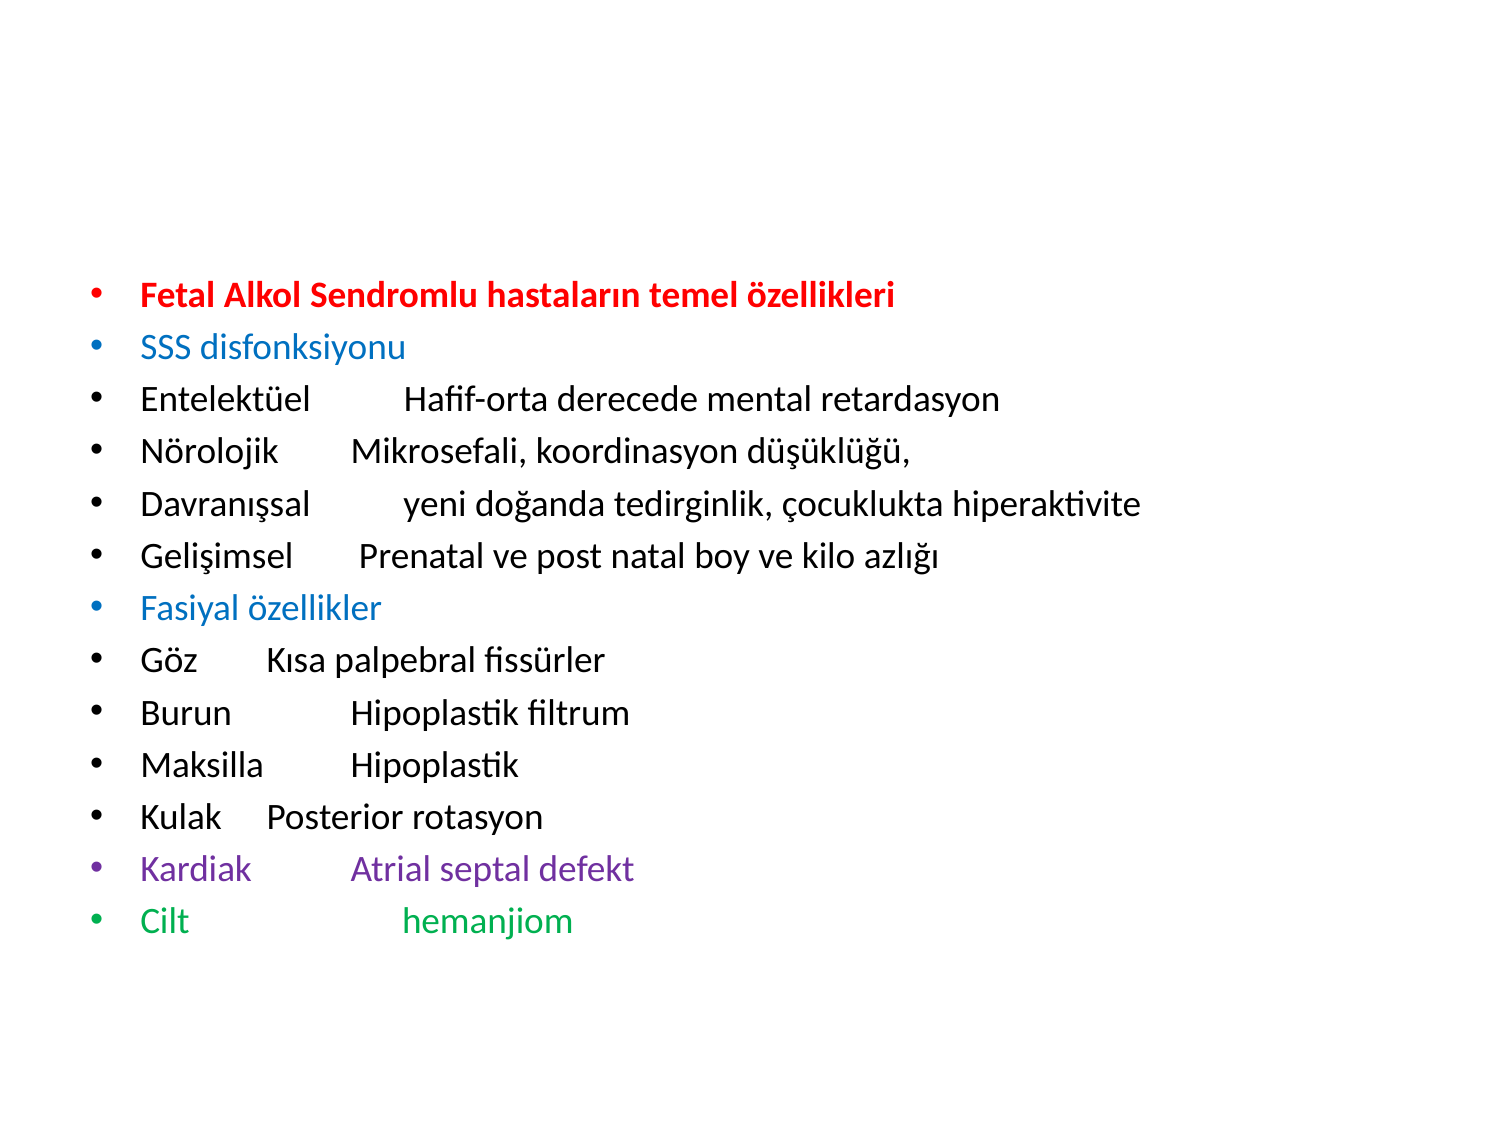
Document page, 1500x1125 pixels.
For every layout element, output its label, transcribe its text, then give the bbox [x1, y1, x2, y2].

list Fetal Alkol Sendromlu hastaların temel özellikleri SSS disfonksiyonu Entelektüel Hafif-orta derecede mental retardasyon Nörolojik Mikrosefali, koordinasyon düşüklüğü, Davranışsal yeni doğanda tedirginlik, çocuklukta hiperaktivite Gelişimsel Prenatal ve post natal boy ve kilo azlığı Fasiyal özellikler Göz Kısa palpebral fissürler Burun Hipoplastik filtrum Maksilla Hipoplastik Kulak Posterior rotasyon Kardiak Atrial septal defekt Cilt hemanjiom [75, 262, 1425, 1005]
